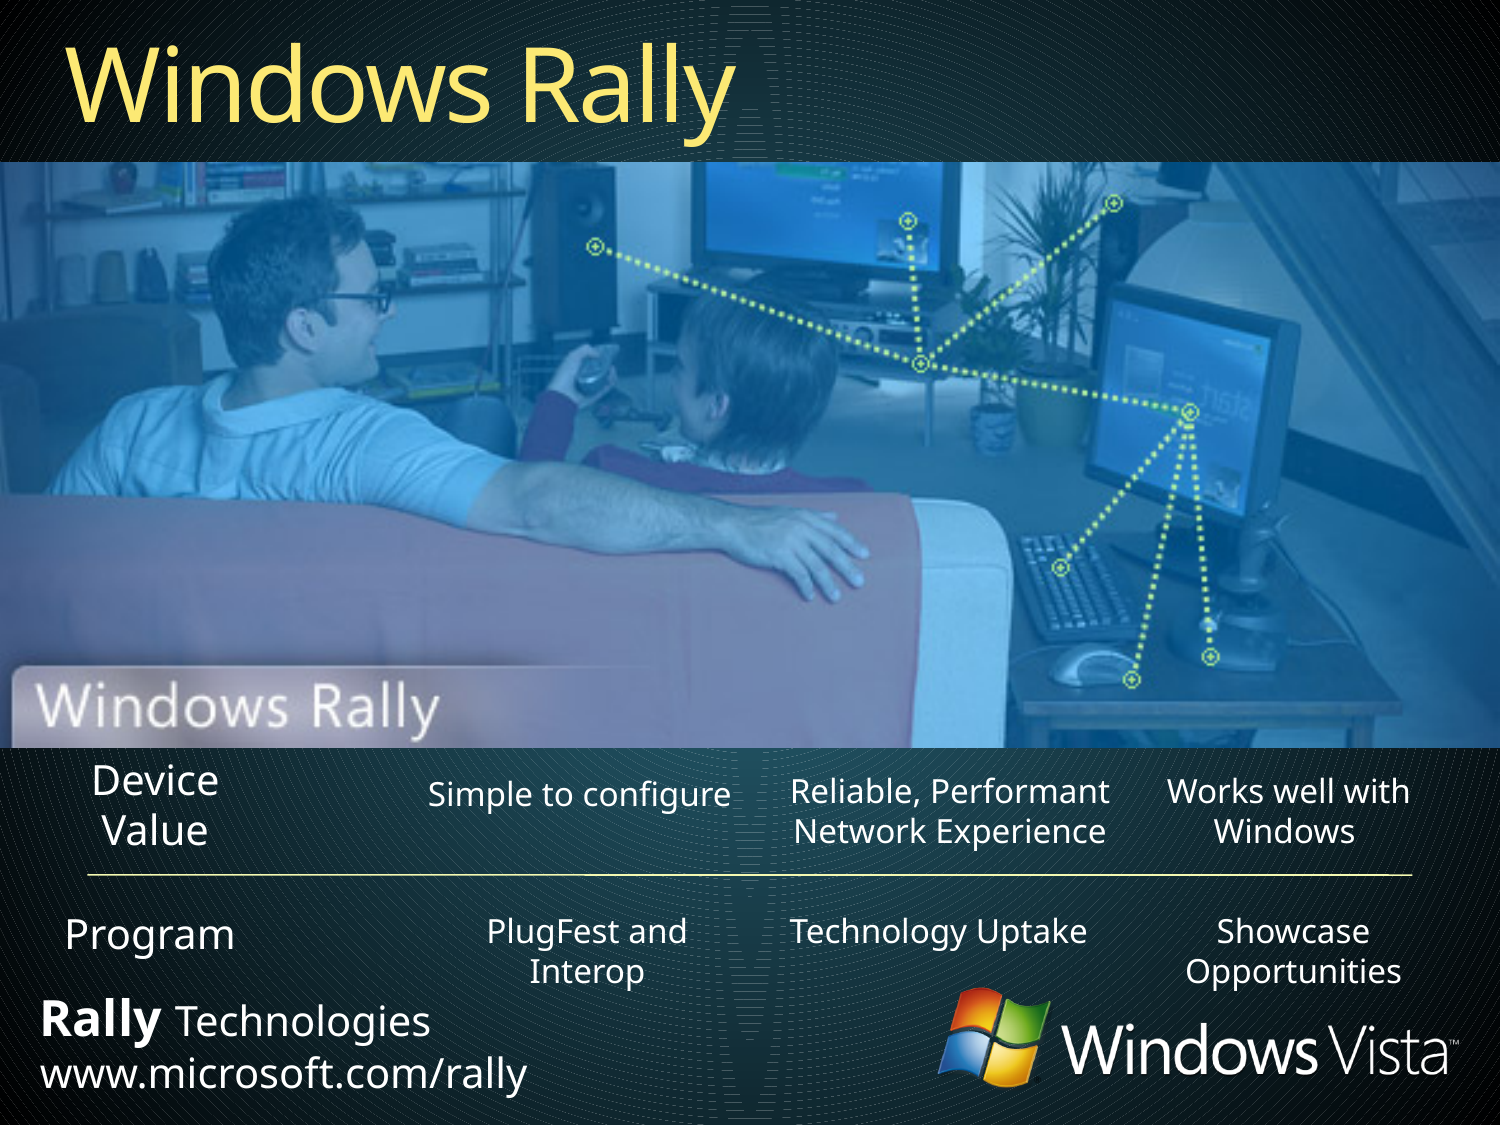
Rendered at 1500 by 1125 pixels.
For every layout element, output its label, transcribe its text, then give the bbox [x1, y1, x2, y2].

text_box [0, 1074, 1500, 1125]
text_box Works well with Windows [1128, 762, 1450, 858]
picture [903, 998, 1481, 1074]
picture [0, 162, 1500, 748]
text_box Windows Rally [50, 24, 1425, 139]
text_box Reliable, Performant Network Experience [765, 762, 1128, 858]
text_box PlugFest and Interop [412, 903, 763, 998]
text_box Simple to configure [400, 765, 760, 821]
text_box Device Value [44, 757, 266, 862]
text_box Program [49, 900, 251, 965]
text_box Technology Uptake [740, 903, 1138, 1015]
text_box Showcase Opportunities [1138, 903, 1488, 998]
